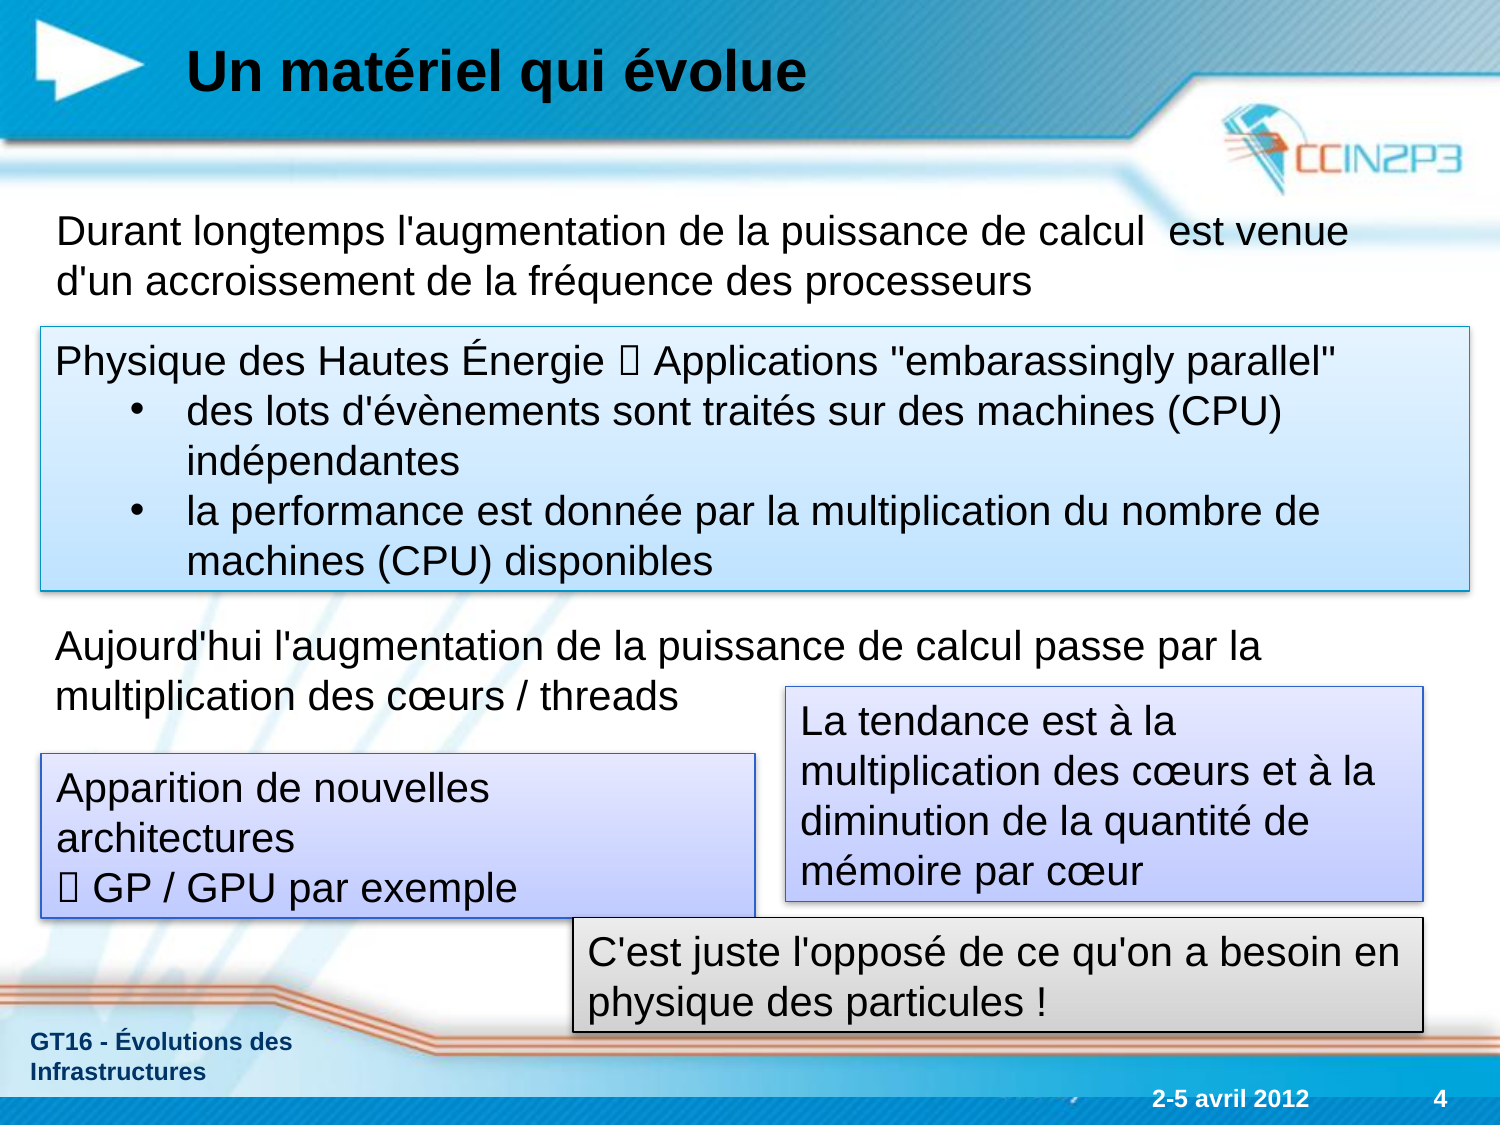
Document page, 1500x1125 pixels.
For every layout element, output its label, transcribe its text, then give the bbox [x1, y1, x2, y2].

text_box C'est juste l'opposé de ce qu'on a besoin en physique des particules ! [572, 917, 1424, 1033]
text_box Aujourd'hui l'augmentation de la puissance de calcul passe par la multiplication des cœurs / threads [40, 611, 1424, 727]
title Un matériel qui évolue [170, 25, 1122, 126]
text_box Durant longtemps l'augmentation de la puissance de calcul est venue d'un accroissement de la fréquence des processeurs [41, 196, 1377, 311]
slide_number 2-5 avril 2012 [1012, 1074, 1326, 1125]
slide_number 4 [1349, 1074, 1463, 1125]
text_box Physique des Hautes Énergie  Applications "embarassingly parallel" des lots d'évènements sont traités sur des machines (CPU) indépendantes la performance est donnée par la multiplication du nombre de machines (CPU) disponibles [40, 326, 1470, 592]
picture [0, 0, 1500, 1098]
text_box Apparition de nouvelles architectures  GP / GPU par exemple [40, 753, 756, 919]
text_box La tendance est à la multiplication des cœurs et à la diminution de la quantité de mémoire par cœur [785, 686, 1424, 902]
picture [34, 20, 144, 102]
footer GT16 - Évolutions des Infrastructures [14, 1017, 491, 1098]
